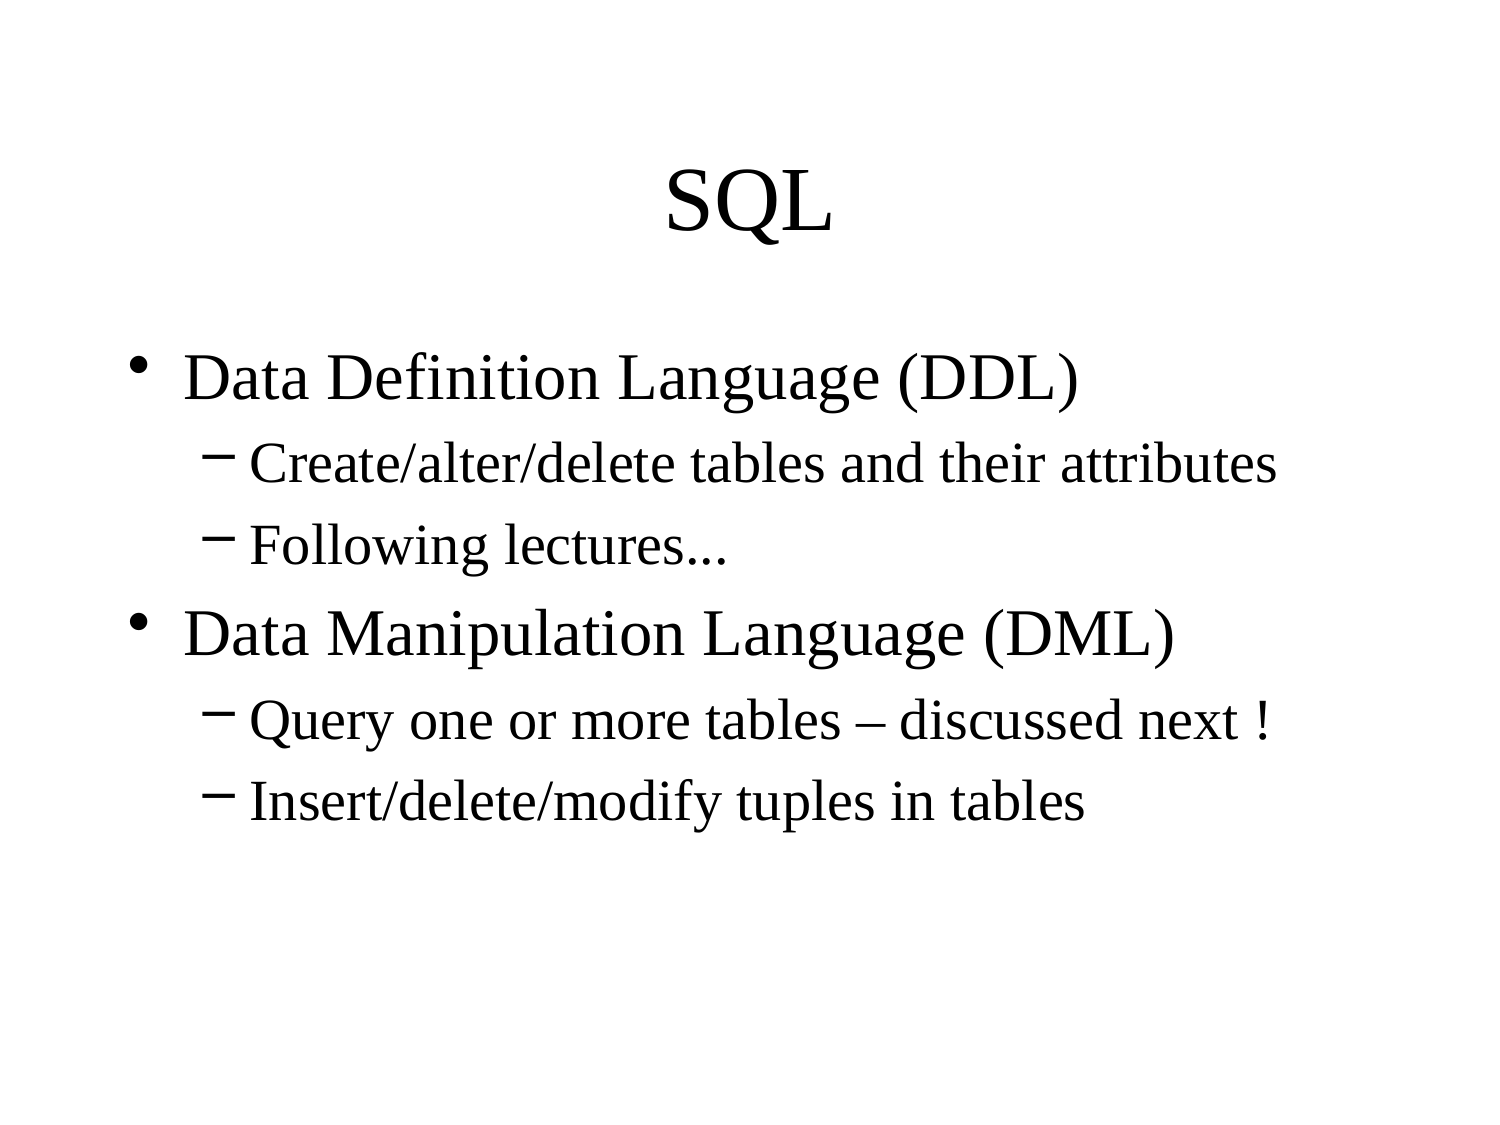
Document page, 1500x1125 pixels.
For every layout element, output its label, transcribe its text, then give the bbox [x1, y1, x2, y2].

list Data Definition Language (DDL) Create/alter/delete tables and their attributes Following lectures... Data Manipulation Language (DML) Query one or more tables – discussed next ! Insert/delete/modify tuples in tables [112, 324, 1388, 1001]
title SQL [112, 99, 1388, 288]
